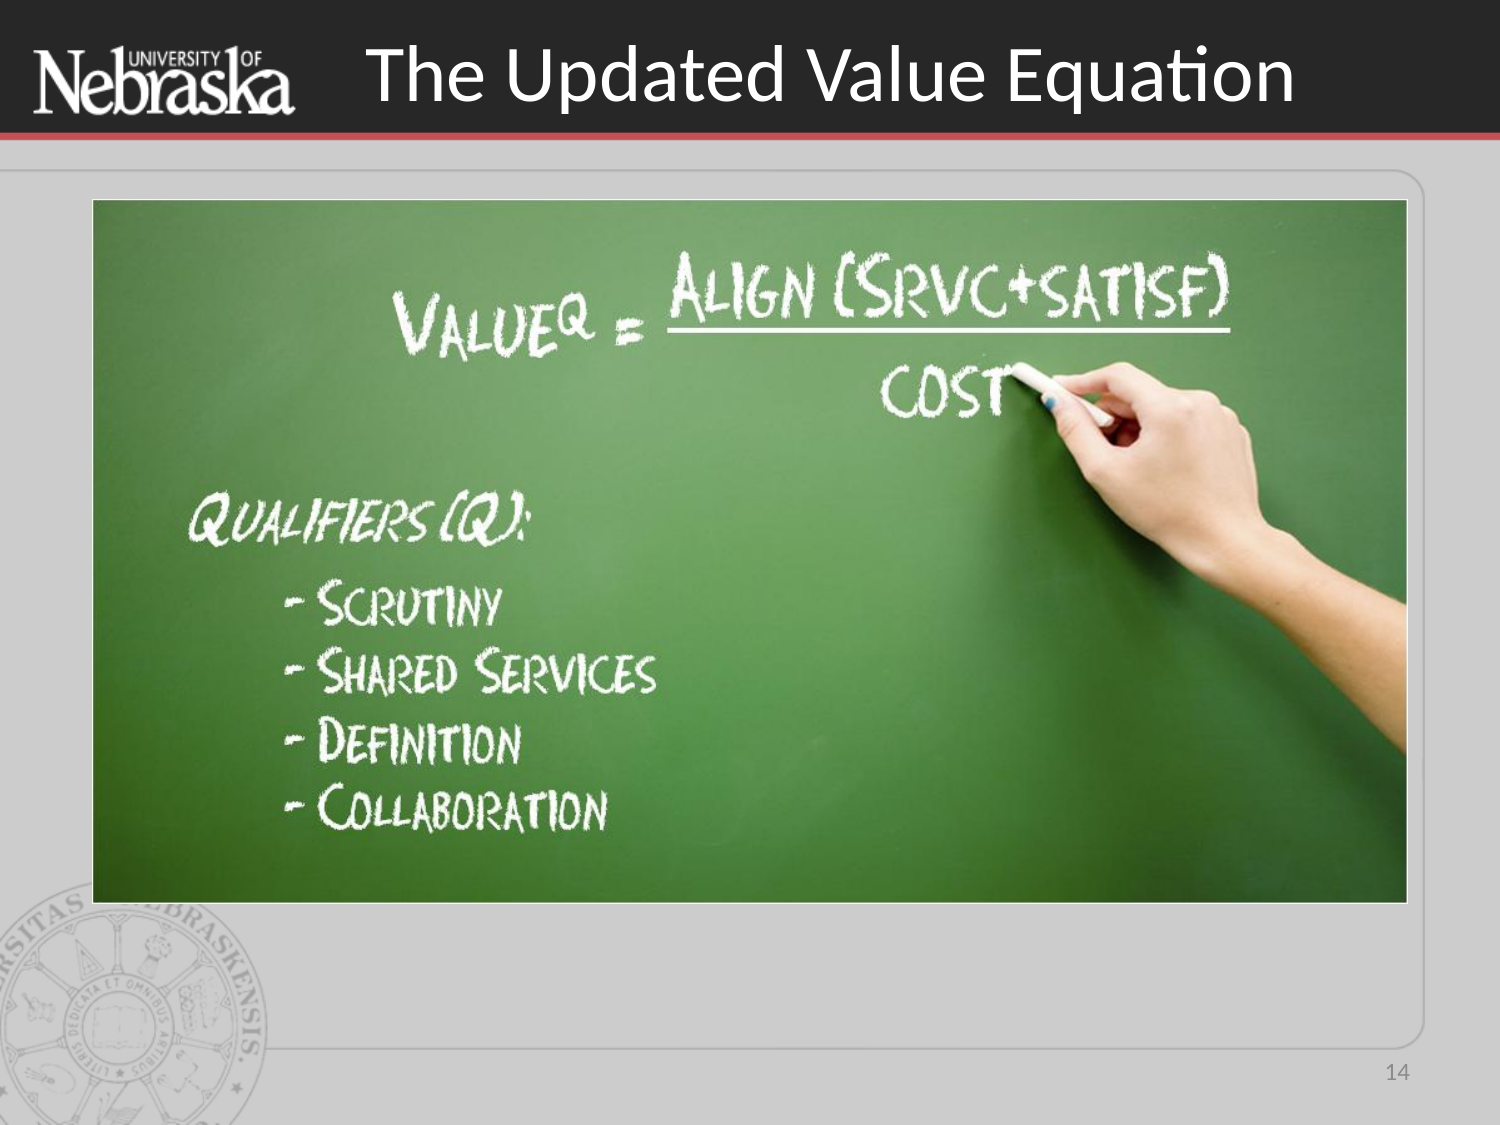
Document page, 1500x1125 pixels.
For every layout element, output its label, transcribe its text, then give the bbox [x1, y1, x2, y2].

picture [0, 0, 1500, 1125]
title The Updated Value Equation [350, 12, 1500, 125]
slide_number 14 [1074, 1040, 1425, 1100]
